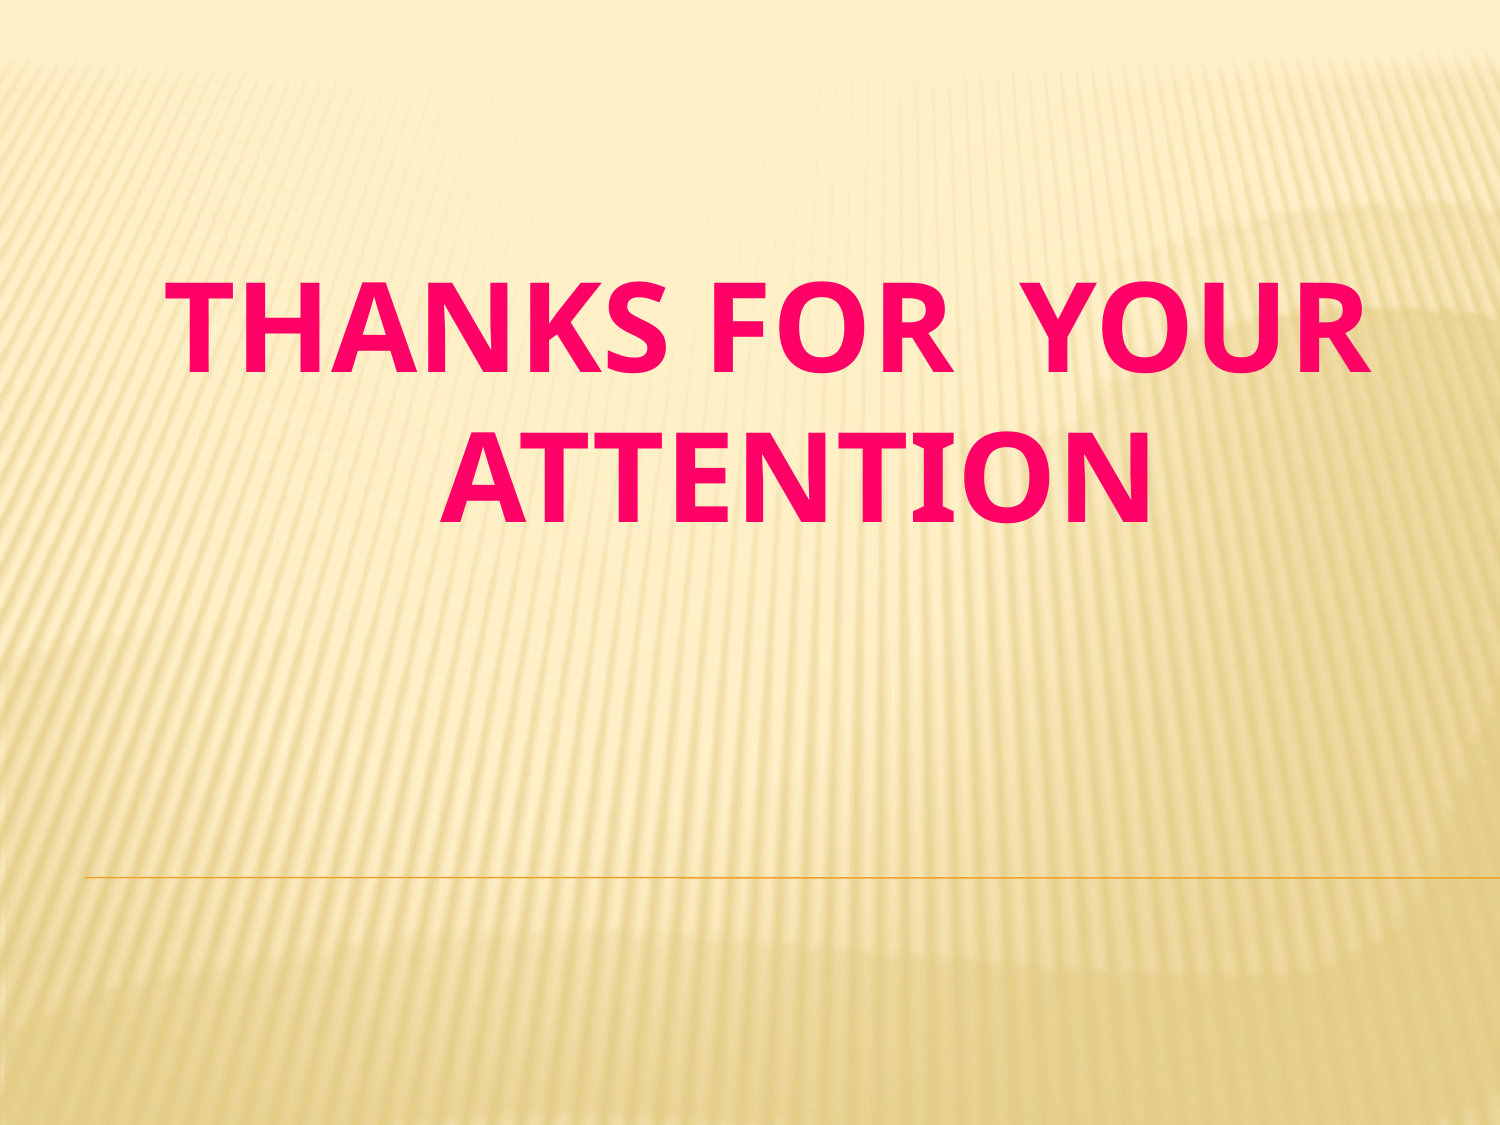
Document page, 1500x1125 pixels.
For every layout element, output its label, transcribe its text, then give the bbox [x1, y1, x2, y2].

subtitle THANKS FOR YOUR ATTENTION [147, 196, 1388, 669]
